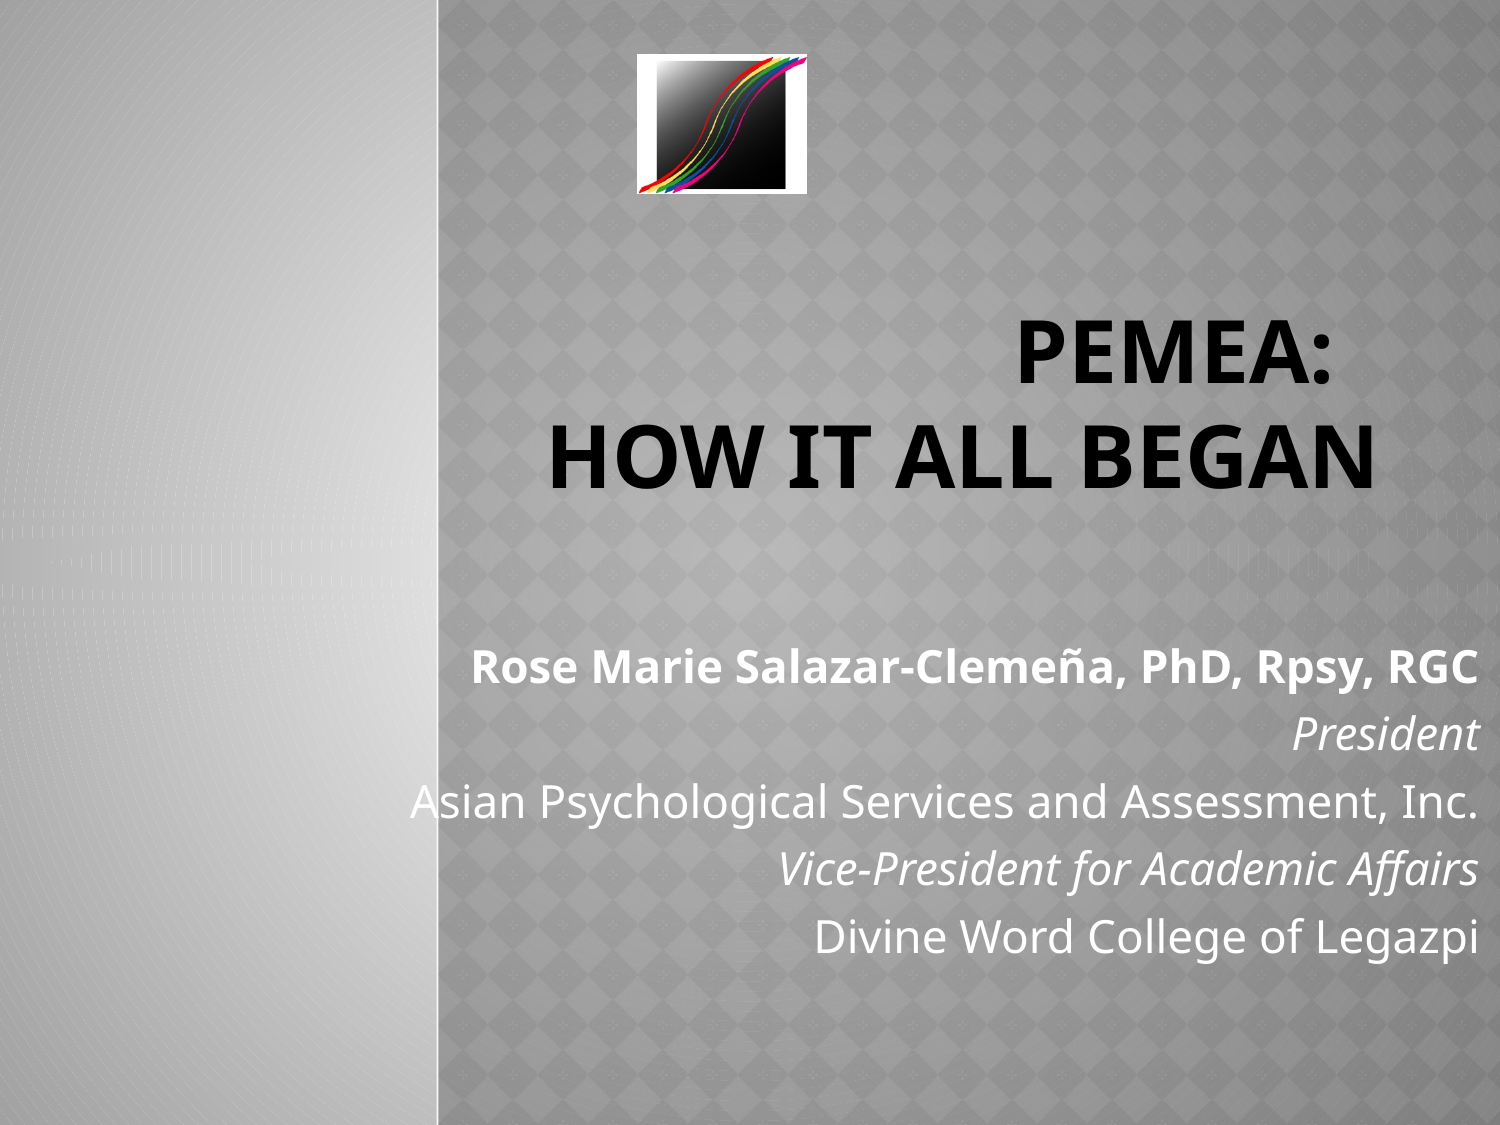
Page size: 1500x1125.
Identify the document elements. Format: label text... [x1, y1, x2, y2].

picture [636, 53, 807, 195]
title PEMEA: HOW IT ALL BEGAN [450, 264, 1388, 506]
subtitle Rose Marie Salazar-Clemeña, PhD, Rpsy, RGC President Asian Psychological Services and Assessment, Inc. Vice-President for Academic Affairs Divine Word College of Legazpi [174, 637, 1488, 1013]
